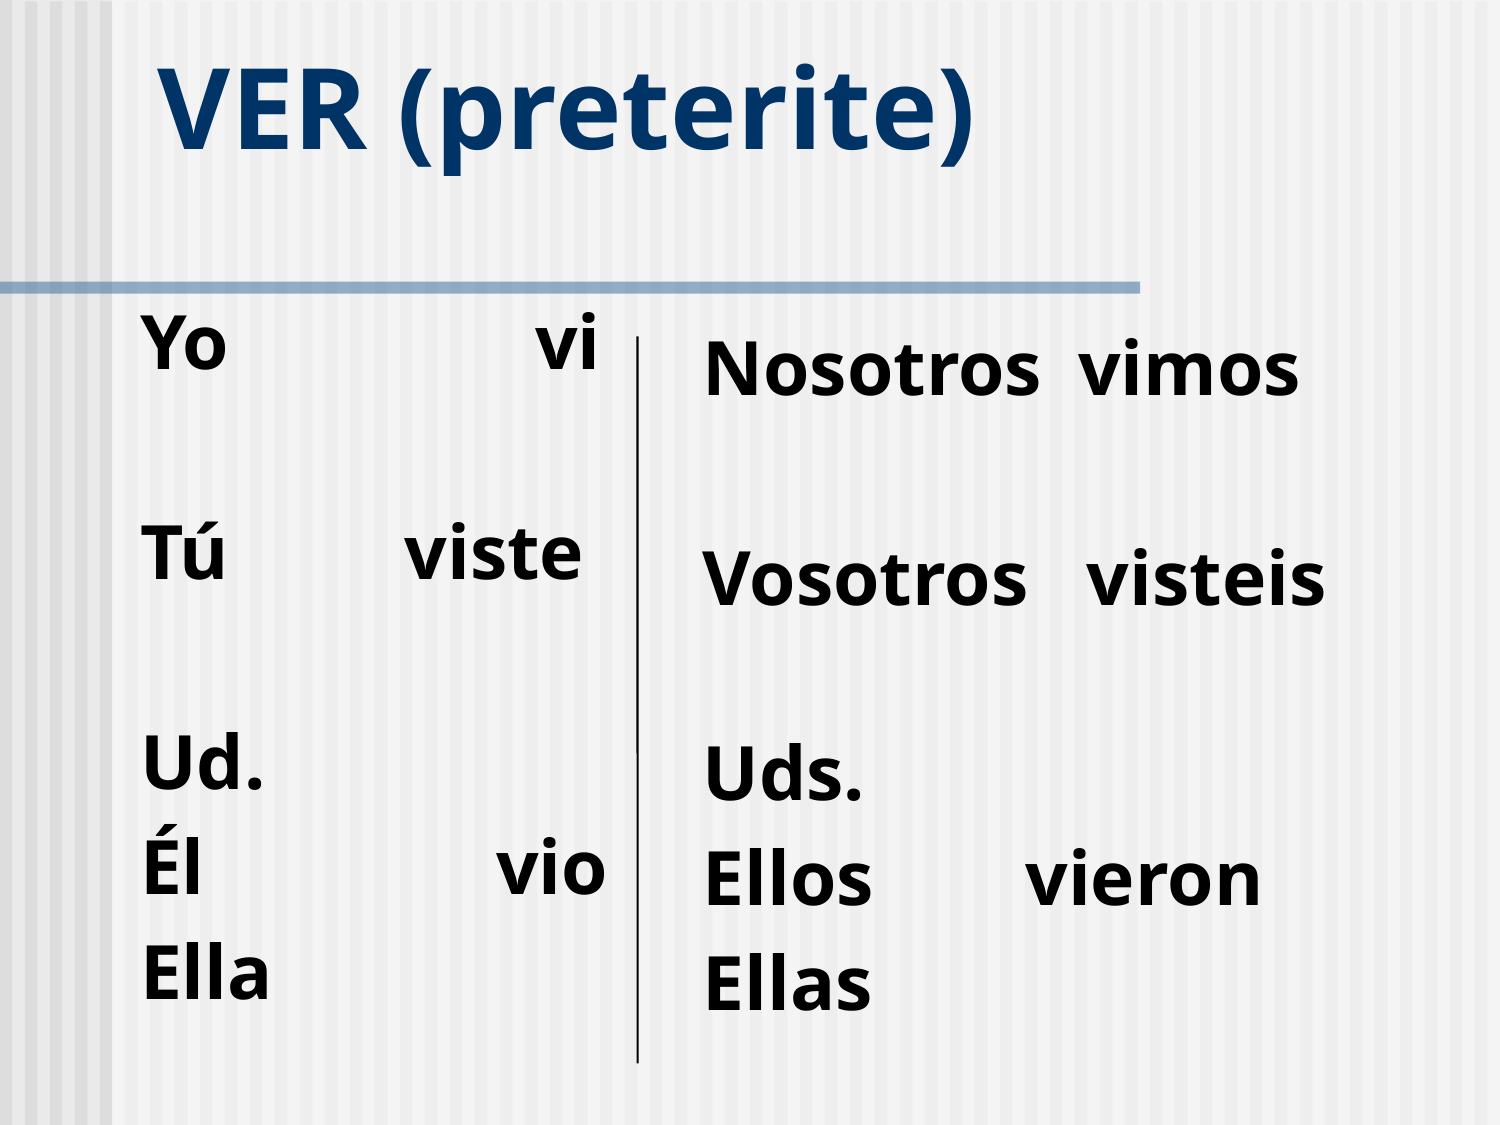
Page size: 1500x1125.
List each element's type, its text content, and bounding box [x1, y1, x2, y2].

list Yo vi Tú viste Ud. Él vio Ella [124, 287, 851, 967]
list Nosotros vimos Vosotros visteis Uds. Ellos vieron Ellas [687, 312, 1451, 992]
title VER (preterite) [142, 28, 1483, 181]
